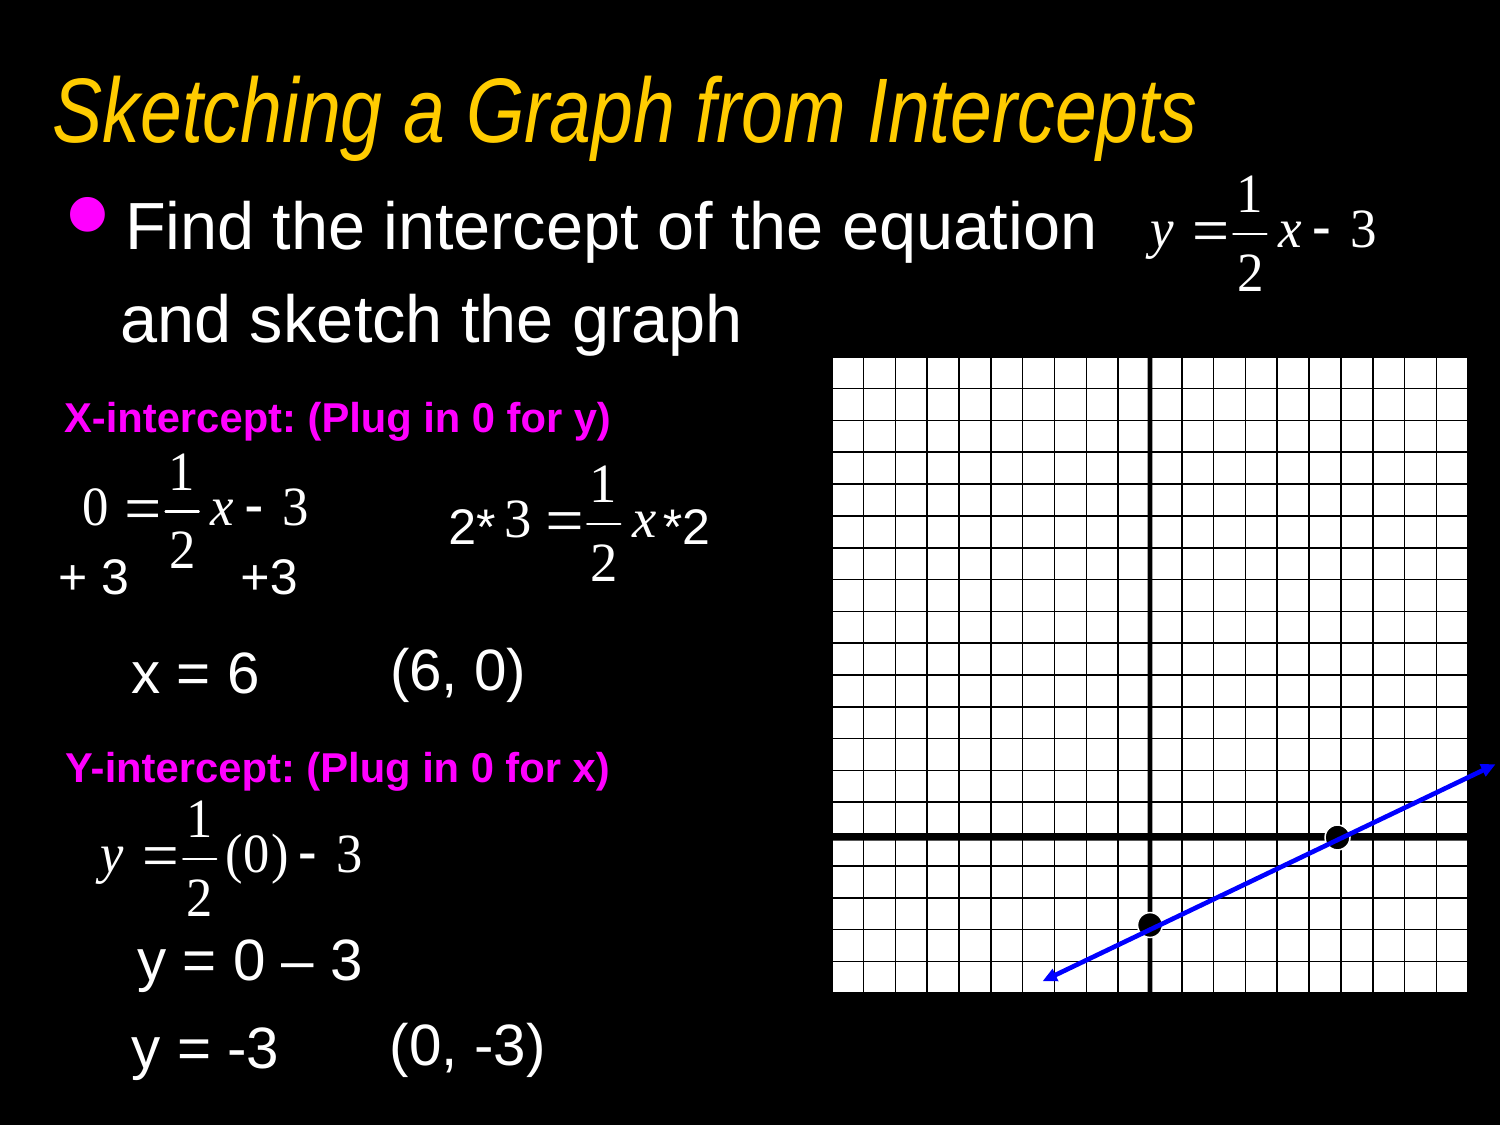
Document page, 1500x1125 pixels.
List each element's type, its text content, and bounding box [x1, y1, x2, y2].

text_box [87, 784, 368, 926]
text_box y = 0 – 3 [122, 914, 379, 1000]
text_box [799, 324, 1500, 1026]
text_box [74, 437, 315, 578]
text_box x = 6 [116, 627, 275, 713]
text_box + 3 +3 [43, 537, 313, 613]
text_box 2* *2 [433, 487, 493, 563]
list Find the intercept of the equation and sketch the graph [49, 174, 1476, 926]
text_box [498, 449, 666, 590]
text_box X-intercept: (Plug in 0 for y) [49, 383, 627, 449]
title Sketching a Graph from Intercepts [37, 12, 1313, 201]
text_box y = -3 [116, 1002, 295, 1088]
text_box 2* *2 [670, 487, 726, 563]
text_box Y-intercept: (Plug in 0 for x) [50, 733, 626, 799]
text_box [1137, 159, 1382, 301]
text_box (6, 0) [375, 624, 542, 710]
text_box (0, -3) [375, 999, 561, 1085]
